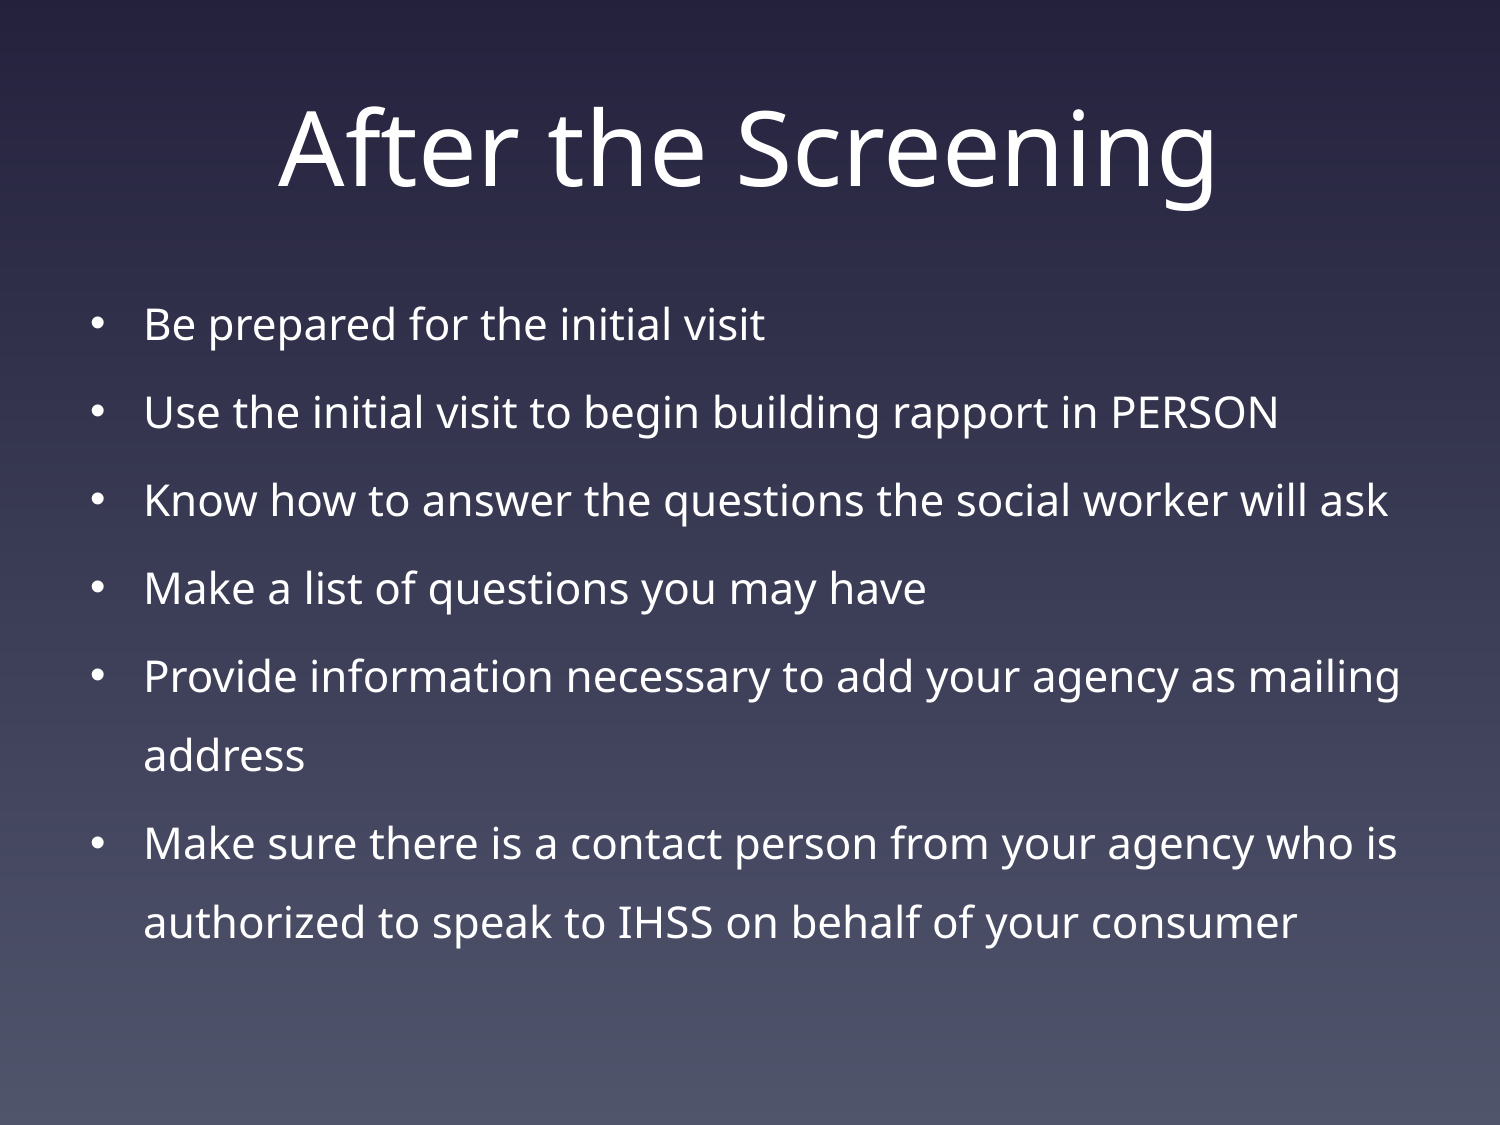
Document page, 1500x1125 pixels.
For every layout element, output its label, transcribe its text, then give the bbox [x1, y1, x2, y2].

title After the Screening [75, 75, 1425, 262]
list Be prepared for the initial visit Use the initial visit to begin building rapport in PERSON Know how to answer the questions the social worker will ask Make a list of questions you may have Provide information necessary to add your agency as mailing address Make sure there is a contact person from your agency who is authorized to speak to IHSS on behalf of your consumer [75, 262, 1425, 1005]
